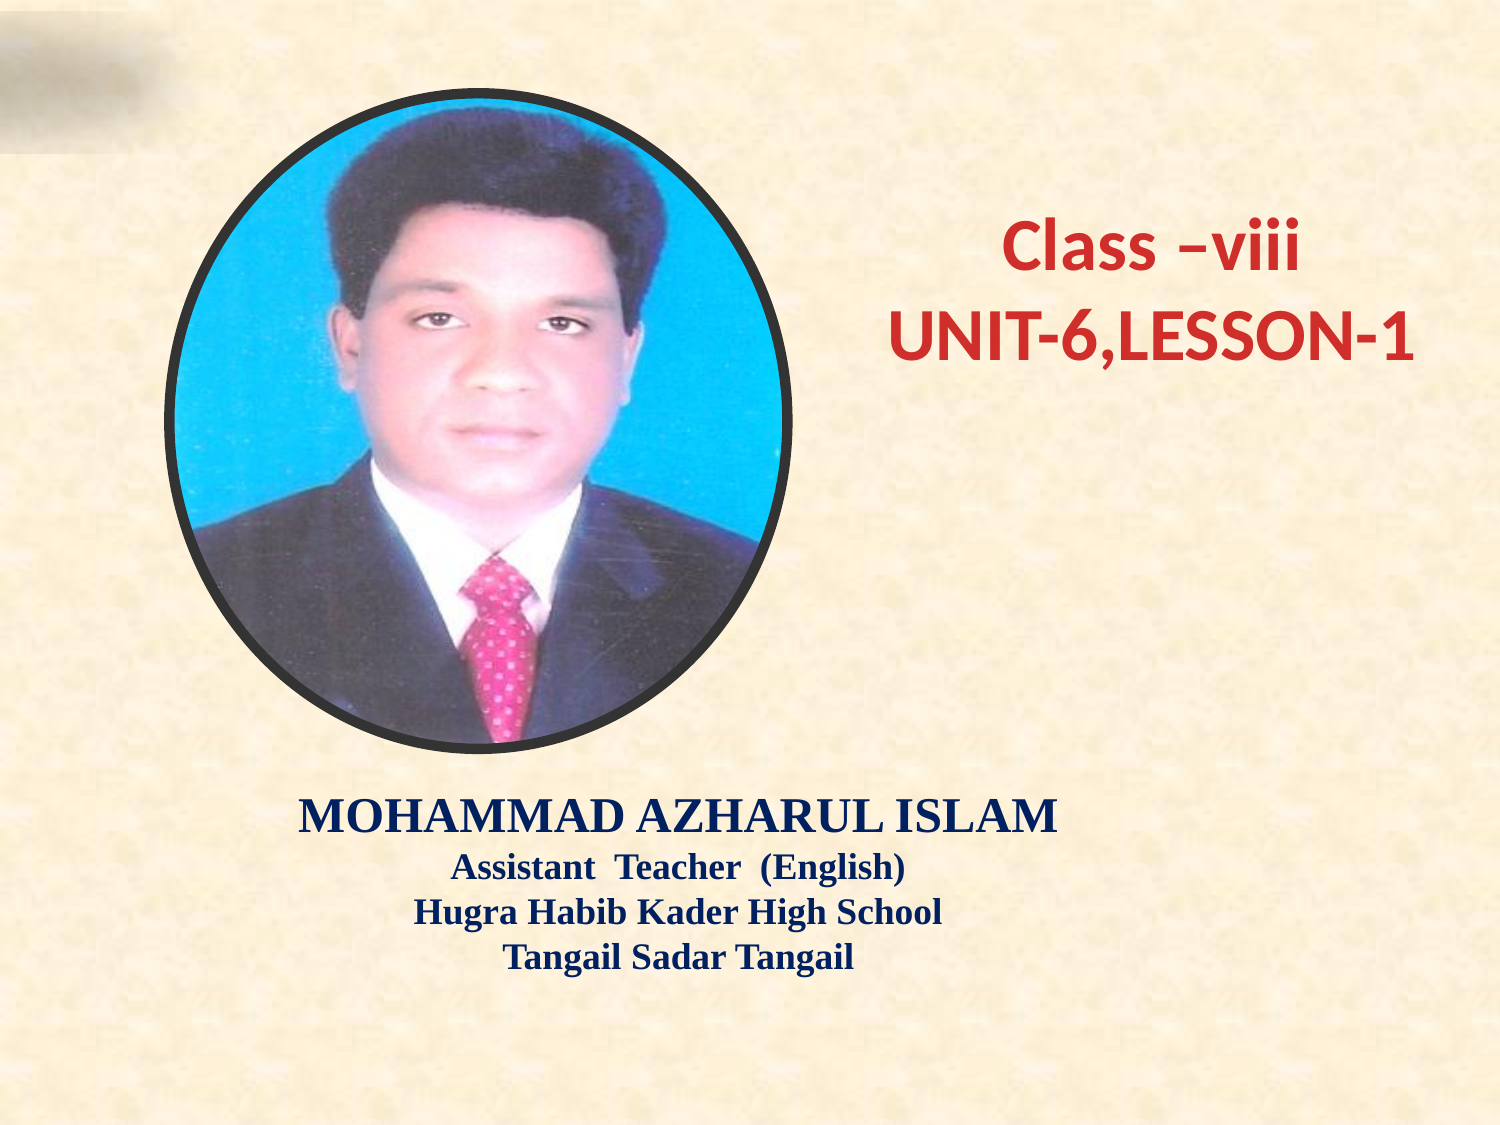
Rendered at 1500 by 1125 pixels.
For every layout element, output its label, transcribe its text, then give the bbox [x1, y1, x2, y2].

text_box MOHAMMAD AZHARUL ISLAM Assistant Teacher (English) Hugra Habib Kader High School Tangail Sadar Tangail [56, 774, 1300, 985]
text_box Class –viii UNIT-6,LESSON-1 [854, 187, 1450, 473]
picture [0, 0, 1500, 1125]
